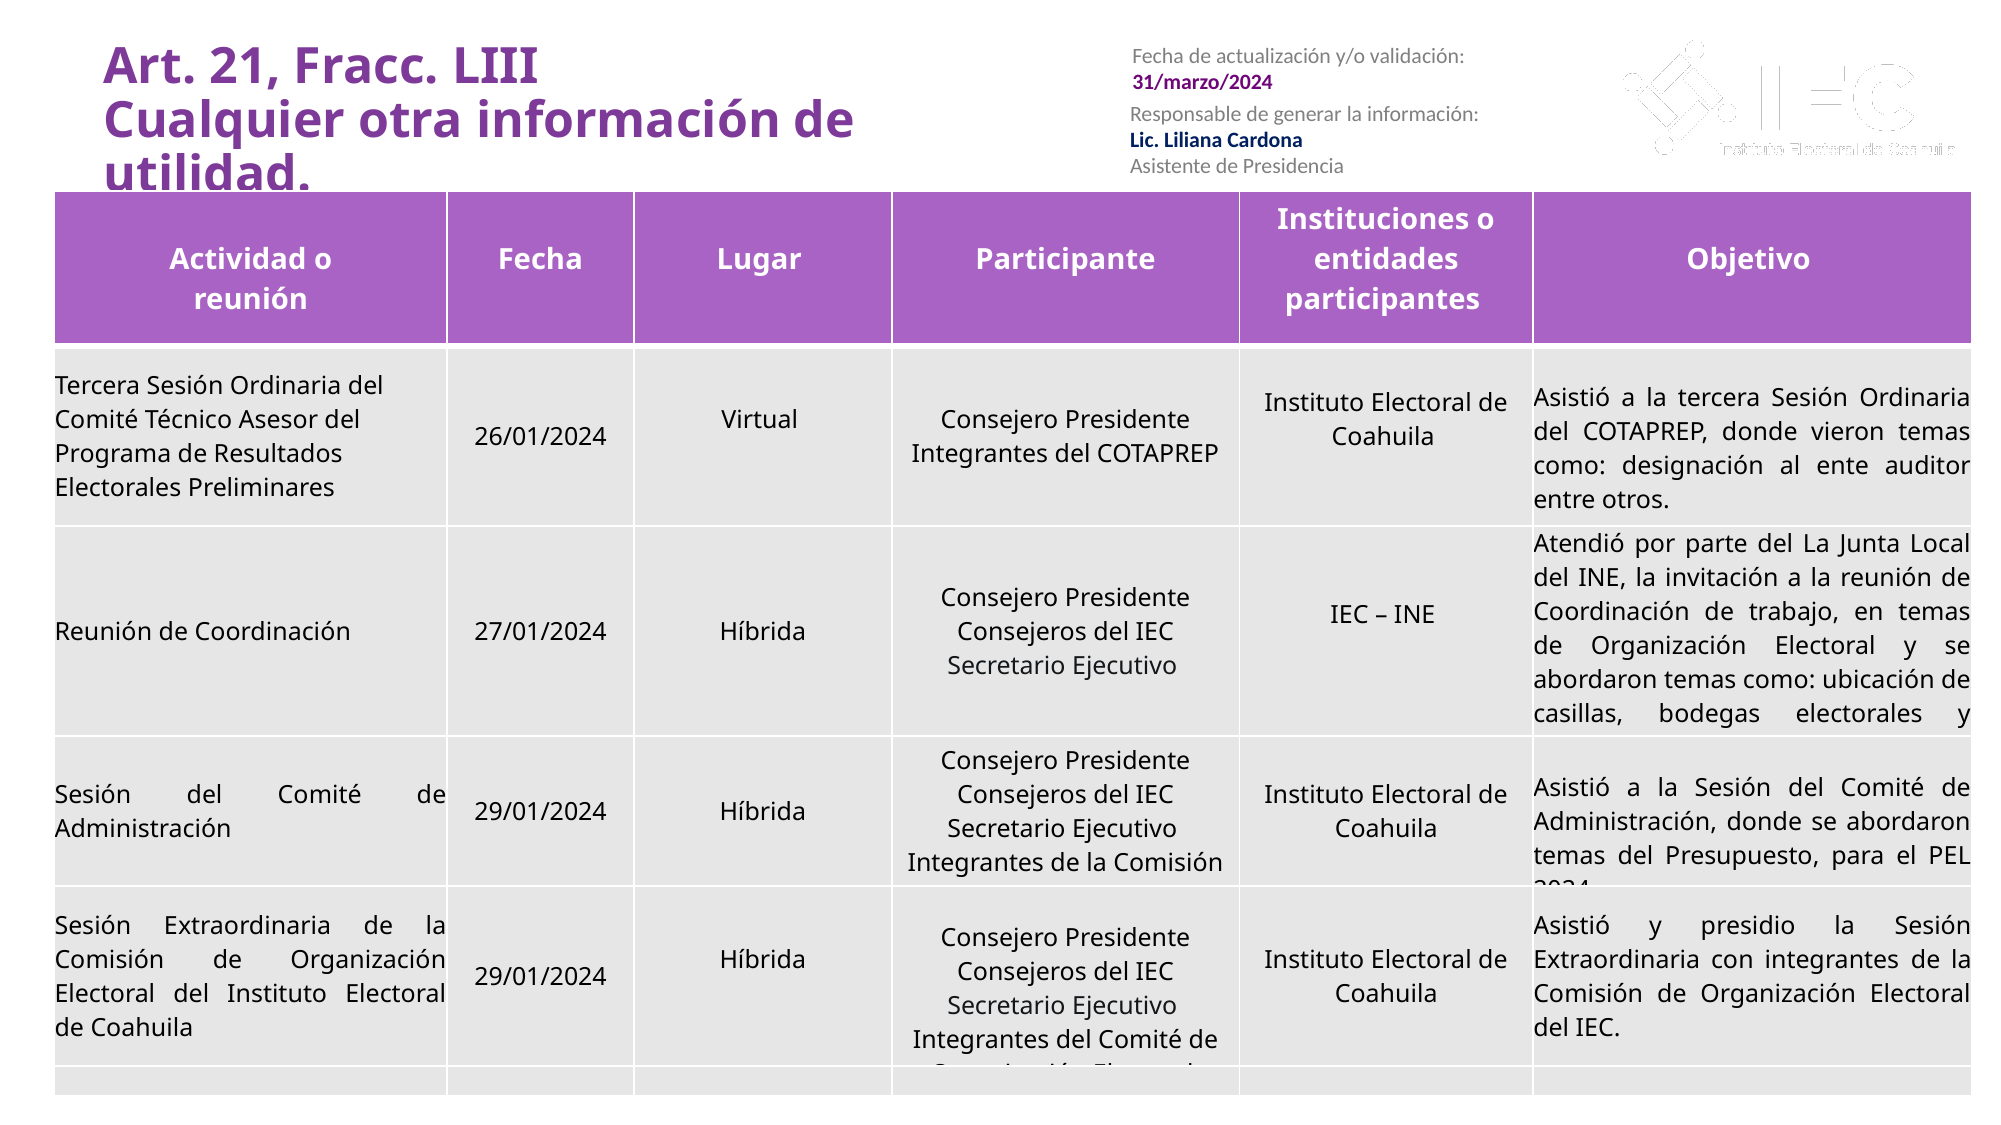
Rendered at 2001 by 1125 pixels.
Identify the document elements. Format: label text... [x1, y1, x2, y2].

table_cell 29/01/2024 [448, 887, 633, 1065]
table_cell Sesión Extraordinaria de la Comisión de Organización Electoral del Instituto Electoral de Coahuila [55, 887, 446, 1065]
table_cell Asistió y presidio la Sesión Extraordinaria con integrantes de la Comisión de Organización Electoral del IEC. [1534, 887, 1971, 1065]
table_header Instituciones o entidades participantes [1240, 192, 1532, 343]
table_header Fecha [448, 192, 633, 343]
table_cell Asistió a la tercera Sesión Ordinaria del COTAPREP, donde vieron temas como: designación al ente auditor entre otros. [1534, 349, 1971, 525]
table_cell [893, 1067, 1239, 1095]
table_cell [1240, 1067, 1532, 1095]
table_cell IEC – INE [1240, 527, 1532, 735]
table_cell Sesión del Comité de Administración [55, 737, 446, 885]
table_cell Consejero Presidente Integrantes del COTAPREP [893, 349, 1239, 525]
table_cell Consejero Presidente Consejeros del IEC Secretario Ejecutivo [893, 527, 1239, 735]
table_cell Virtual [635, 349, 891, 525]
table_header Participante [893, 192, 1239, 343]
table_cell Reunión de Coordinación [55, 527, 446, 735]
table_cell Instituto Electoral de Coahuila [1240, 887, 1532, 1065]
table_cell [448, 1067, 633, 1095]
table_header Objetivo [1534, 192, 1971, 343]
picture [1623, 40, 1955, 155]
table_cell 29/01/2024 [448, 737, 633, 885]
table_cell Consejero Presidente Consejeros del IEC Secretario Ejecutivo Integrantes de la Comisión [893, 737, 1239, 885]
table_cell Híbrida [635, 887, 891, 1065]
table_header Actividad o reunión [55, 192, 446, 343]
table_header Lugar [635, 192, 891, 343]
table_cell Híbrida [635, 737, 891, 885]
table_cell Consejero Presidente Consejeros del IEC Secretario Ejecutivo Integrantes del Comité de Organización Electoral [893, 887, 1239, 1065]
table_cell Híbrida [635, 527, 891, 735]
table_cell Atendió por parte del La Junta Local del INE, la invitación a la reunión de Coordinación de trabajo, en temas de Organización Electoral y se abordaron temas como: ubicación de casillas, bodegas electorales y mecanismos de recolección, [1534, 527, 1971, 735]
title Art. 21, Fracc. LIII Cualquier otra información de utilidad. [88, 40, 941, 190]
table_cell Tercera Sesión Ordinaria del Comité Técnico Asesor del Programa de Resultados Electorales Preliminares [55, 349, 446, 525]
table_cell Instituto Electoral de Coahuila [1240, 349, 1532, 525]
table_cell 27/01/2024 [448, 527, 633, 735]
table_cell [1534, 1067, 1971, 1095]
table_cell [55, 1067, 446, 1095]
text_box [1115, 33, 1512, 187]
table_cell 26/01/2024 [448, 349, 633, 525]
table_cell [635, 1067, 891, 1095]
table_cell Instituto Electoral de Coahuila [1240, 737, 1532, 885]
table_cell Asistió a la Sesión del Comité de Administración, donde se abordaron temas del Presupuesto, para el PEL 2024. [1534, 737, 1971, 885]
